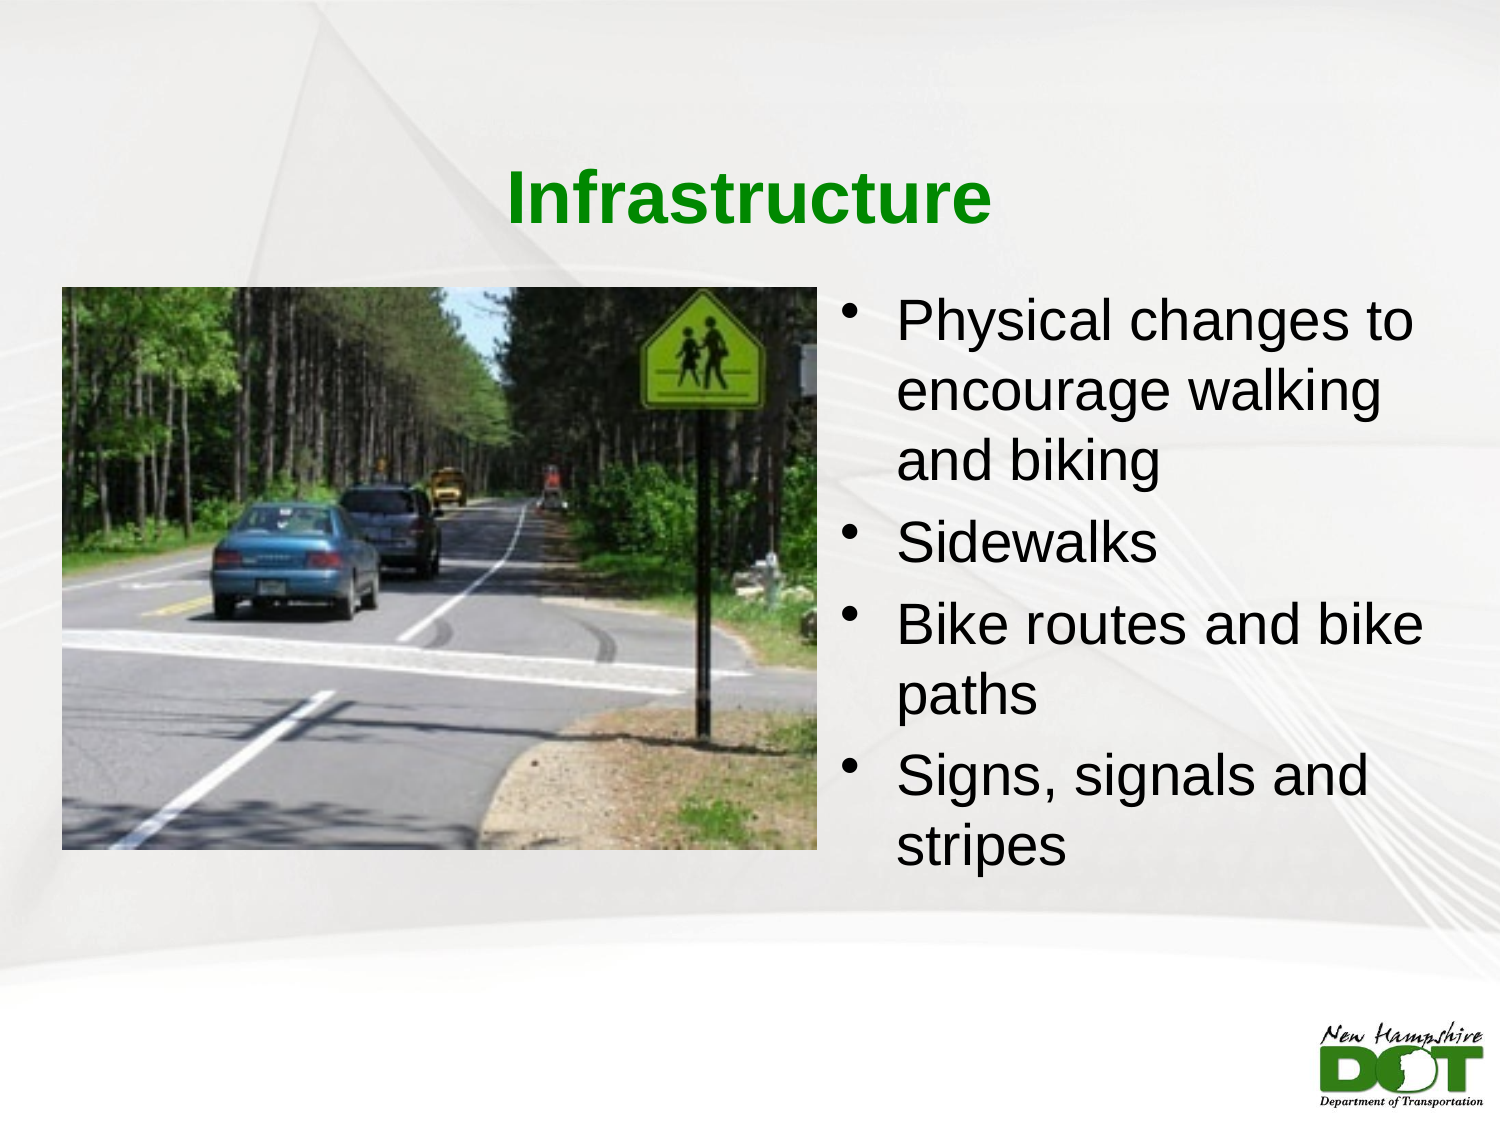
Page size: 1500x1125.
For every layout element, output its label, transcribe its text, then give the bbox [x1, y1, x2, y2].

list Physical changes to encourage walking and biking Sidewalks Bike routes and bike paths Signs, signals and stripes [825, 275, 1450, 1006]
title Infrastructure [112, 99, 1388, 288]
picture [0, 0, 1500, 1125]
